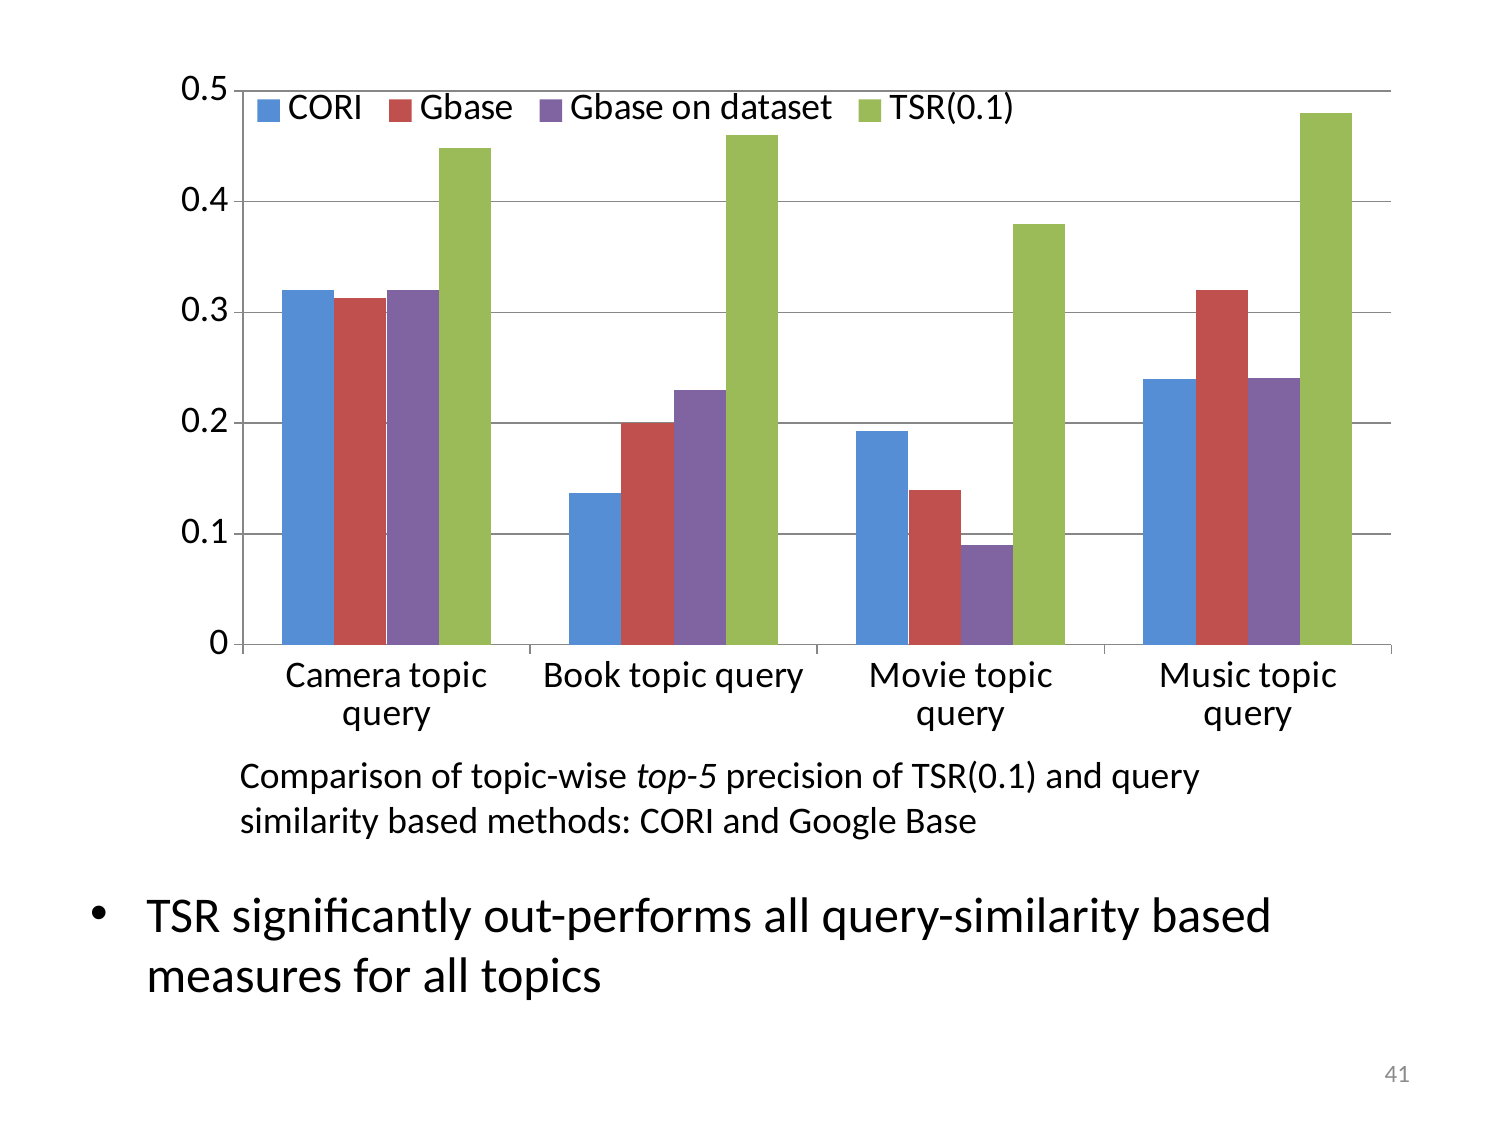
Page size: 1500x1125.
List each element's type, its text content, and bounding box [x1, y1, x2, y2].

chart [124, 62, 1426, 751]
list TSR significantly out-performs all query-similarity based measures for all topics [75, 875, 1425, 1075]
text_box Comparison of topic-wise top-5 precision of TSR(0.1) and query similarity based methods: CORI and Google Base [225, 759, 1325, 849]
slide_number 41 [1074, 1075, 1425, 1103]
